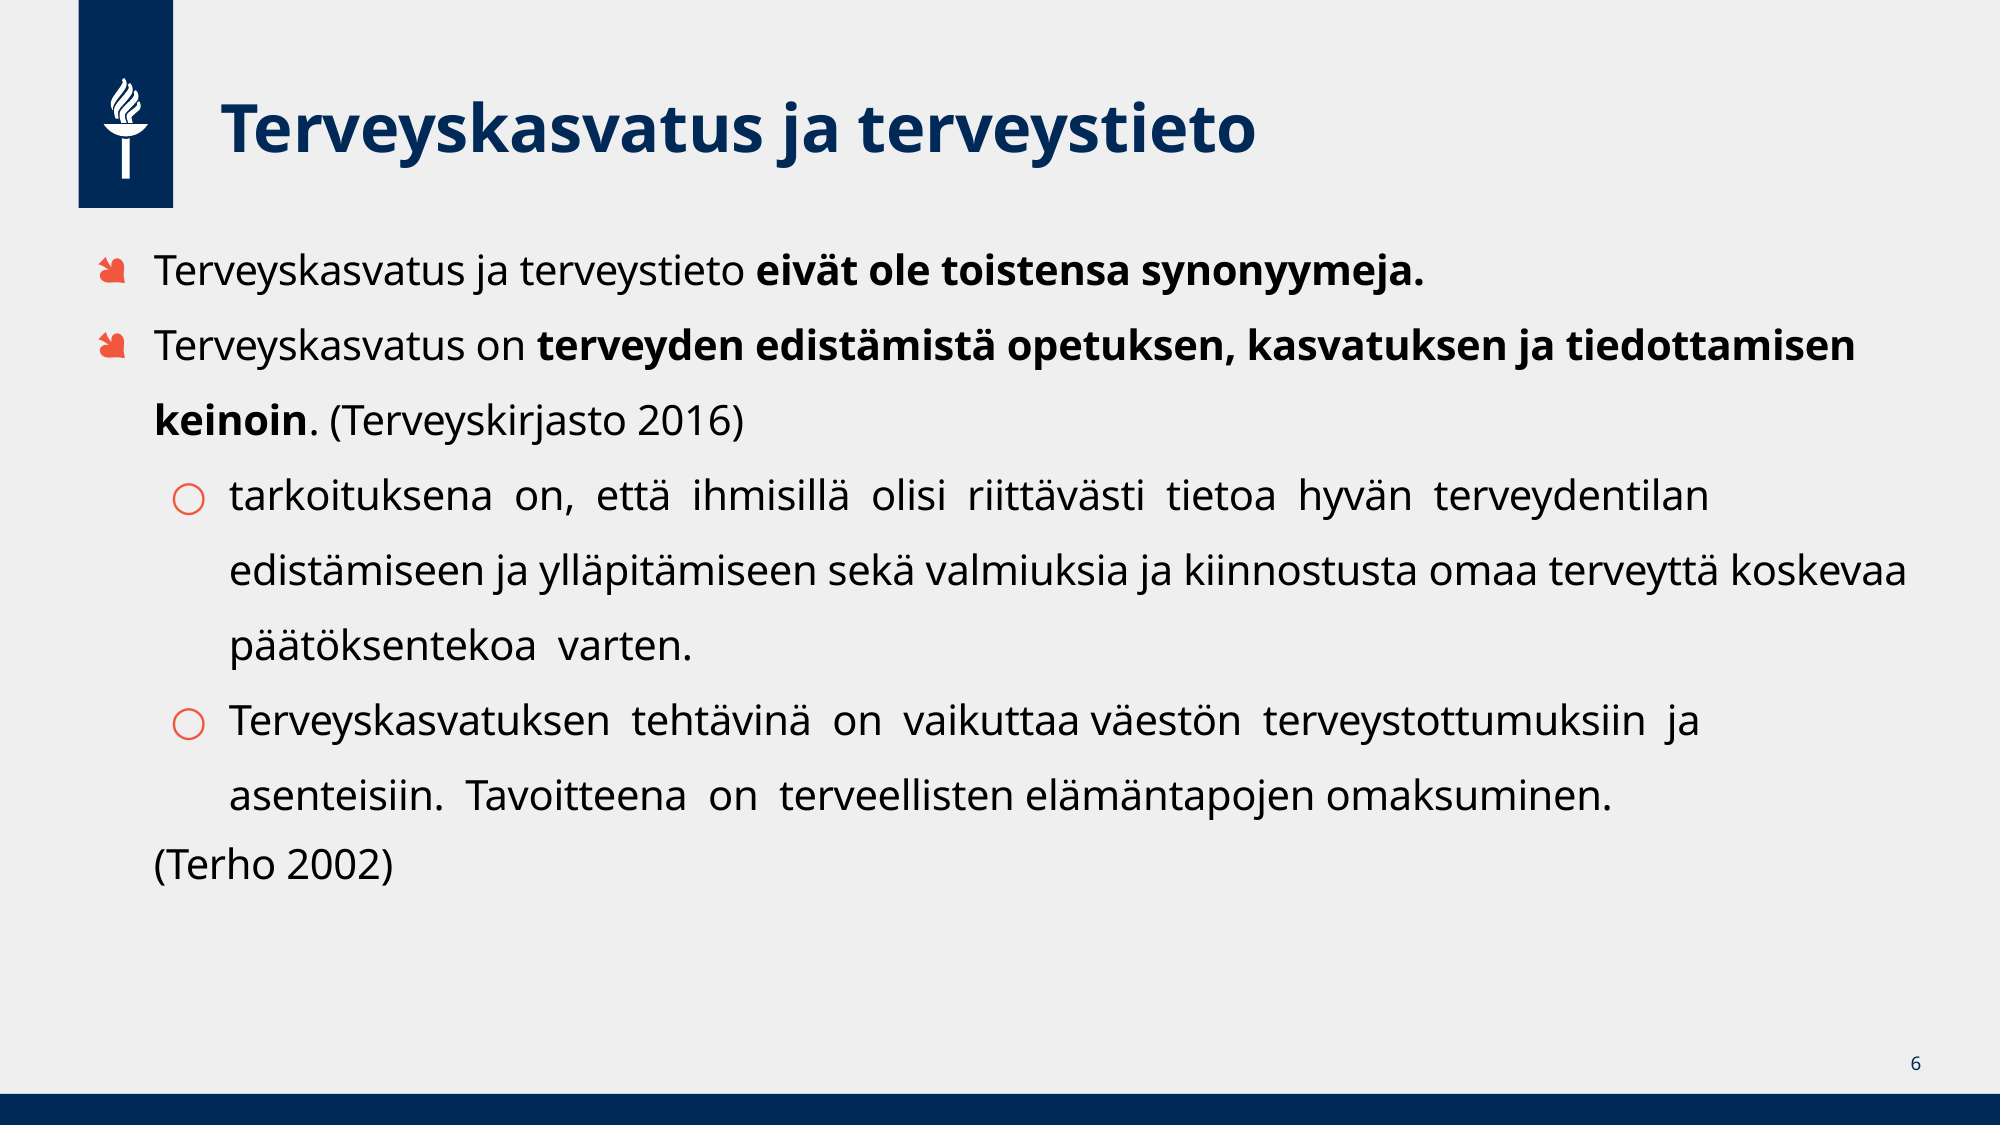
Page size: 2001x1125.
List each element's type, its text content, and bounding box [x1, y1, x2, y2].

list Terveyskasvatus ja terveystieto eivät ole toistensa synonyymeja. Terveyskasvatus on terveyden edistämistä opetuksen, kasvatuksen ja tiedottamisen keinoin. (Terveyskirjasto 2016) tarkoituksena on, että ihmisillä olisi riittävästi tietoa hyvän terveydentilan edistämiseen ja ylläpitämiseen sekä valmiuksia ja kiinnostusta omaa terveyttä koskevaa päätöksentekoa varten. Terveyskasvatuksen tehtävinä on vaikuttaa väestön terveystottumuksiin ja asenteisiin. Tavoitteena on terveellisten elämäntapojen omaksuminen. (Terho 2002) [78, 219, 1922, 940]
title Terveyskasvatus ja terveystieto [220, 69, 1922, 219]
slide_number 6 [1850, 1046, 1922, 1083]
